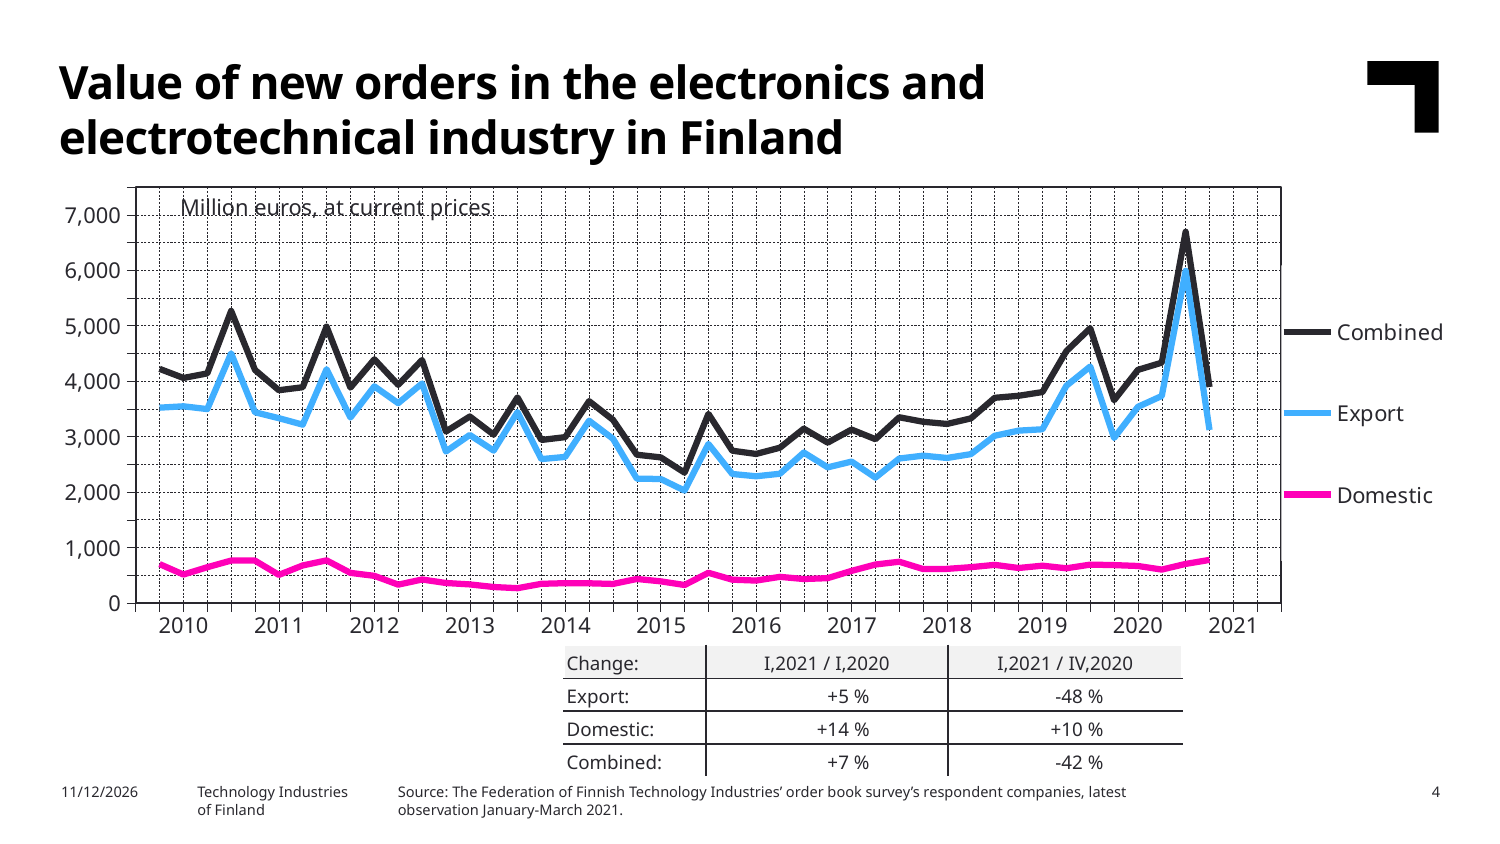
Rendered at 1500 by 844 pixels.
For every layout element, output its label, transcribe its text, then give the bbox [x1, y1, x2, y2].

footer Technology Industries of Finland [197, 775, 453, 803]
table_cell Domestic: [565, 712, 705, 743]
chart [17, 166, 1459, 667]
table_cell Combined: [565, 745, 705, 775]
table_cell +7 % [707, 745, 947, 775]
table_cell -42 % [949, 745, 1181, 776]
slide_number 4 [1313, 775, 1456, 803]
table_cell Export: [565, 679, 705, 710]
table_header I,2021 / IV,2020 [949, 674, 1181, 678]
table_cell +14 % [707, 712, 947, 743]
table_header I,2021 / I,2020 [707, 674, 947, 678]
table_cell +10 % [949, 712, 1181, 743]
list Source: The Federation of Finnish Technology Industries’ order book survey’s respondent companies, latest observation January-March 2021. [382, 775, 1164, 821]
table_header Change: [565, 674, 705, 678]
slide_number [46, 775, 197, 803]
table_cell +5 % [707, 679, 947, 710]
table_cell -48 % [949, 679, 1181, 710]
list Value of new orders in the electronics and electrotechnical industry in Finland [41, 46, 1353, 165]
